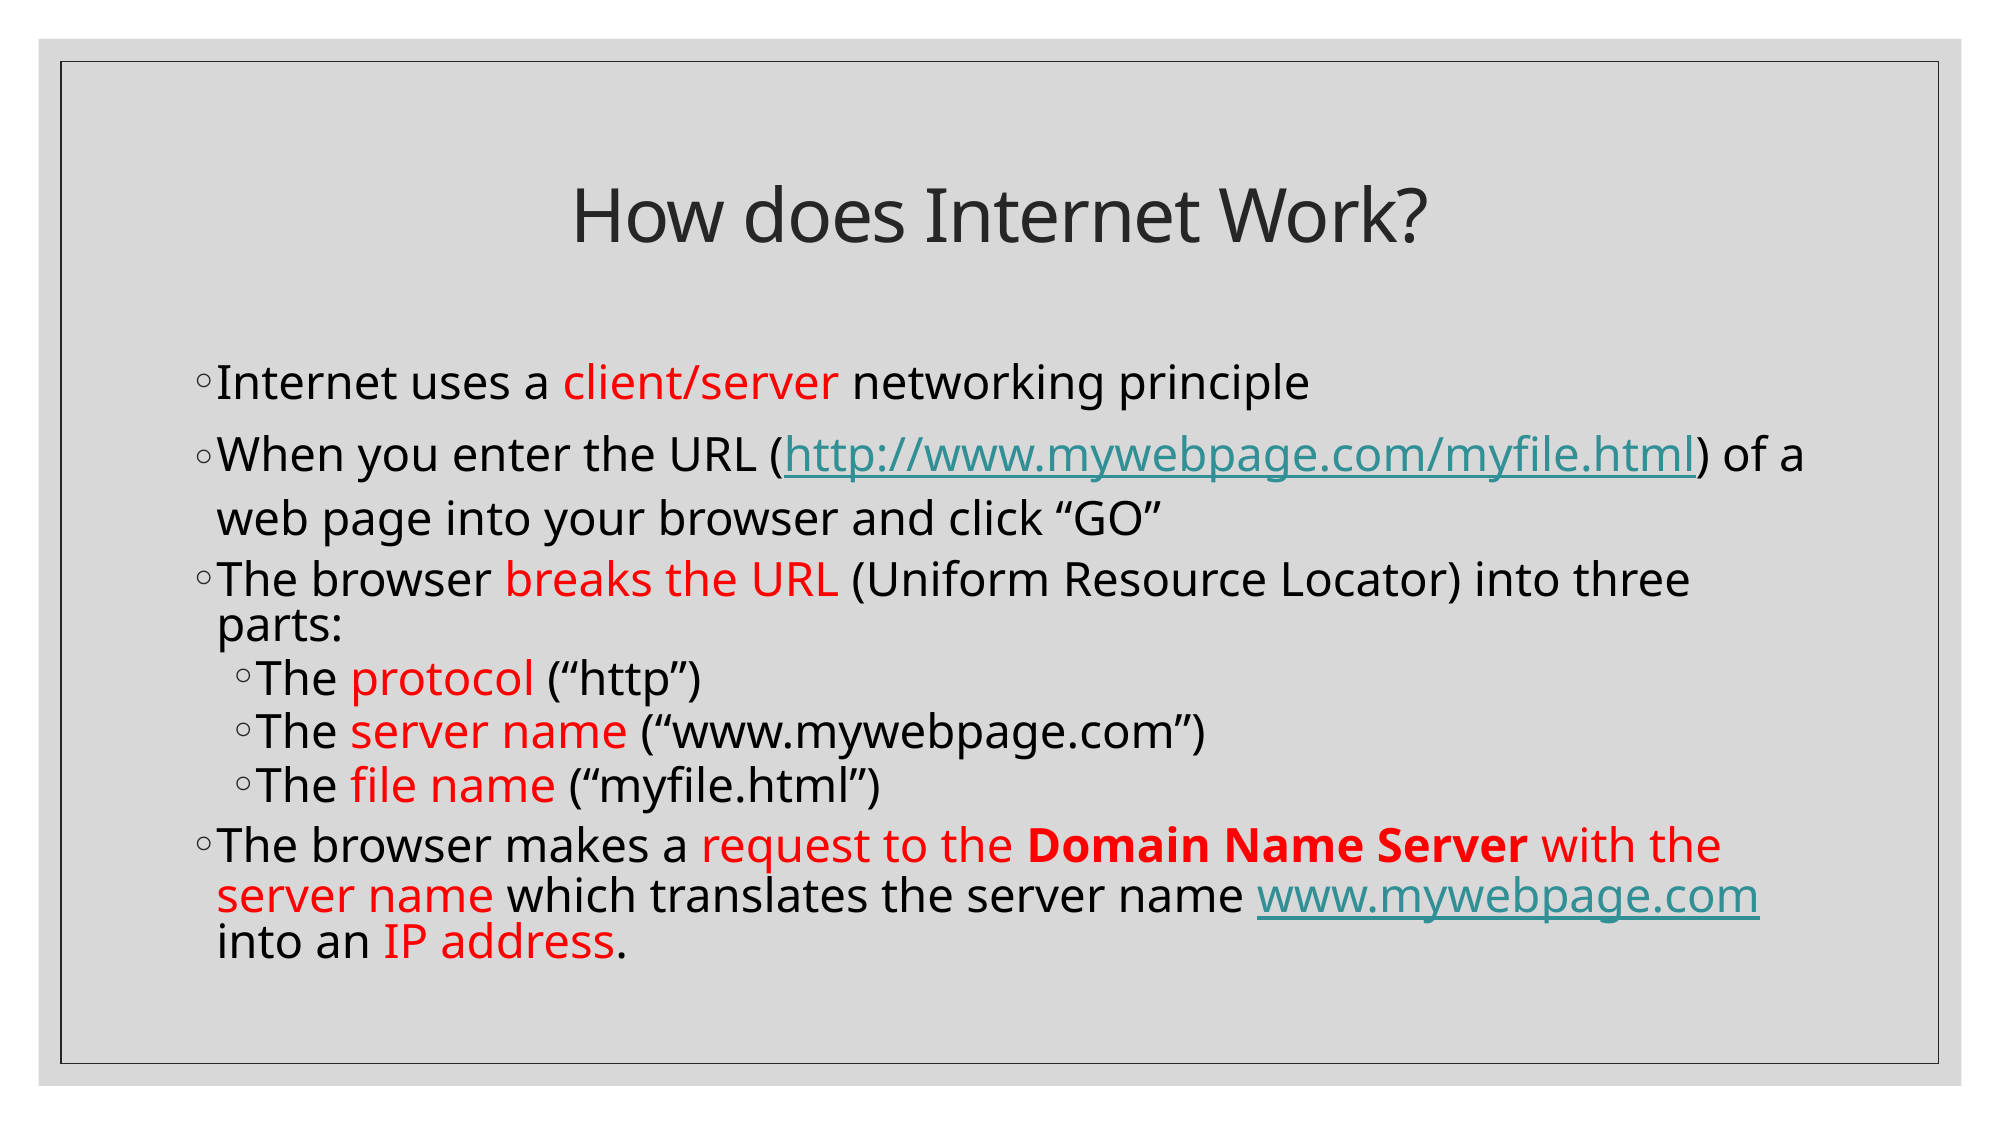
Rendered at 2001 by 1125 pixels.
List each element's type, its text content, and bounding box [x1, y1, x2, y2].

list Internet uses a client/server networking principle When you enter the URL (http://www.mywebpage.com/myfile.html) of a web page into your browser and click “GO” The browser breaks the URL (Uniform Resource Locator) into three parts: The protocol (“http”) The server name (“www.mywebpage.com”) The file name (“myfile.html”) The browser makes a request to the Domain Name Server with the server name which translates the server name www.mywebpage.com into an IP address. [174, 345, 1825, 977]
title How does Internet Work? [174, 105, 1825, 331]
